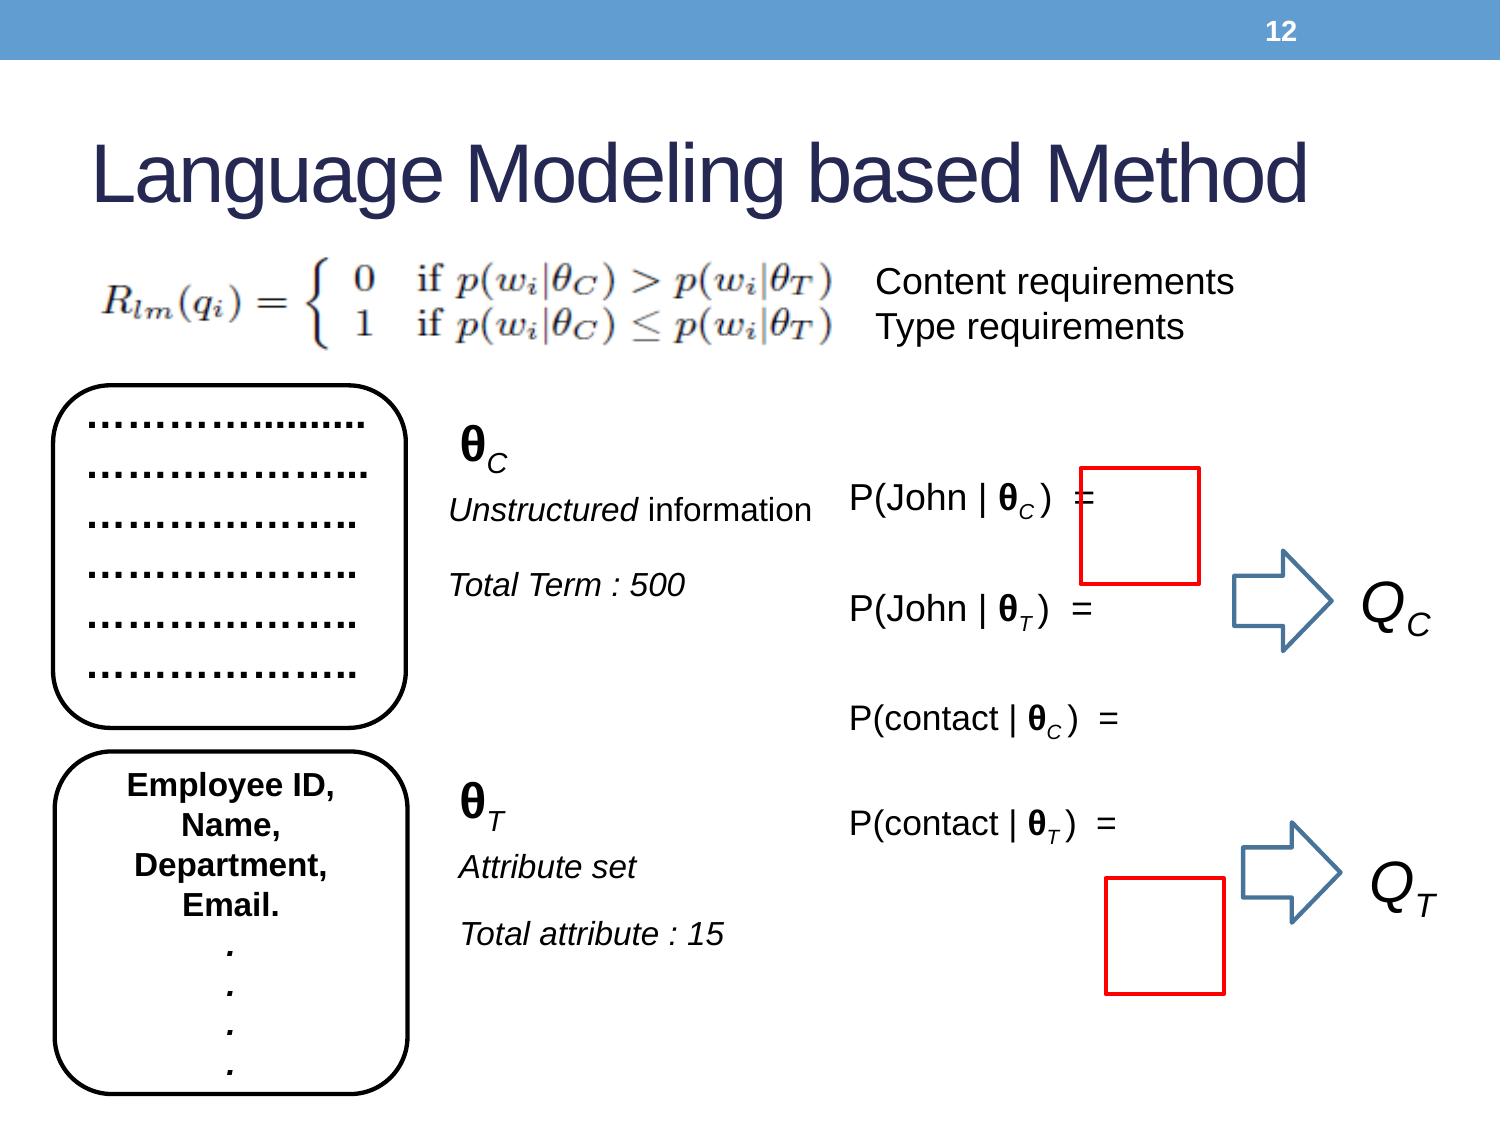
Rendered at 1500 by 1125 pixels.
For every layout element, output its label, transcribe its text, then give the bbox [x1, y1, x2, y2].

text_box [1104, 876, 1226, 996]
text_box [1079, 466, 1201, 586]
text_box QC [1346, 556, 1456, 651]
text_box ………….......... ………………... ……………….. ……………….. ………………..……………….. [50, 383, 408, 731]
text_box [1232, 548, 1334, 654]
text_box Content requirements Type requirements [856, 249, 1500, 355]
text_box Total attribute : 15 [444, 905, 740, 960]
text_box θT [444, 761, 520, 837]
text_box Total Term : 500 [432, 556, 701, 611]
text_box [1240, 820, 1343, 925]
slide_number 12 [1250, 3, 1425, 57]
title Language Modeling based Method [75, 87, 1425, 250]
text_box θC [444, 403, 523, 487]
text_box Attribute set [444, 837, 662, 893]
text_box Unstructured information [433, 480, 837, 536]
text_box QT [1354, 836, 1461, 932]
text_box Employee ID, Name, Department, Email. . . . . [52, 749, 410, 1097]
picture [88, 243, 849, 362]
